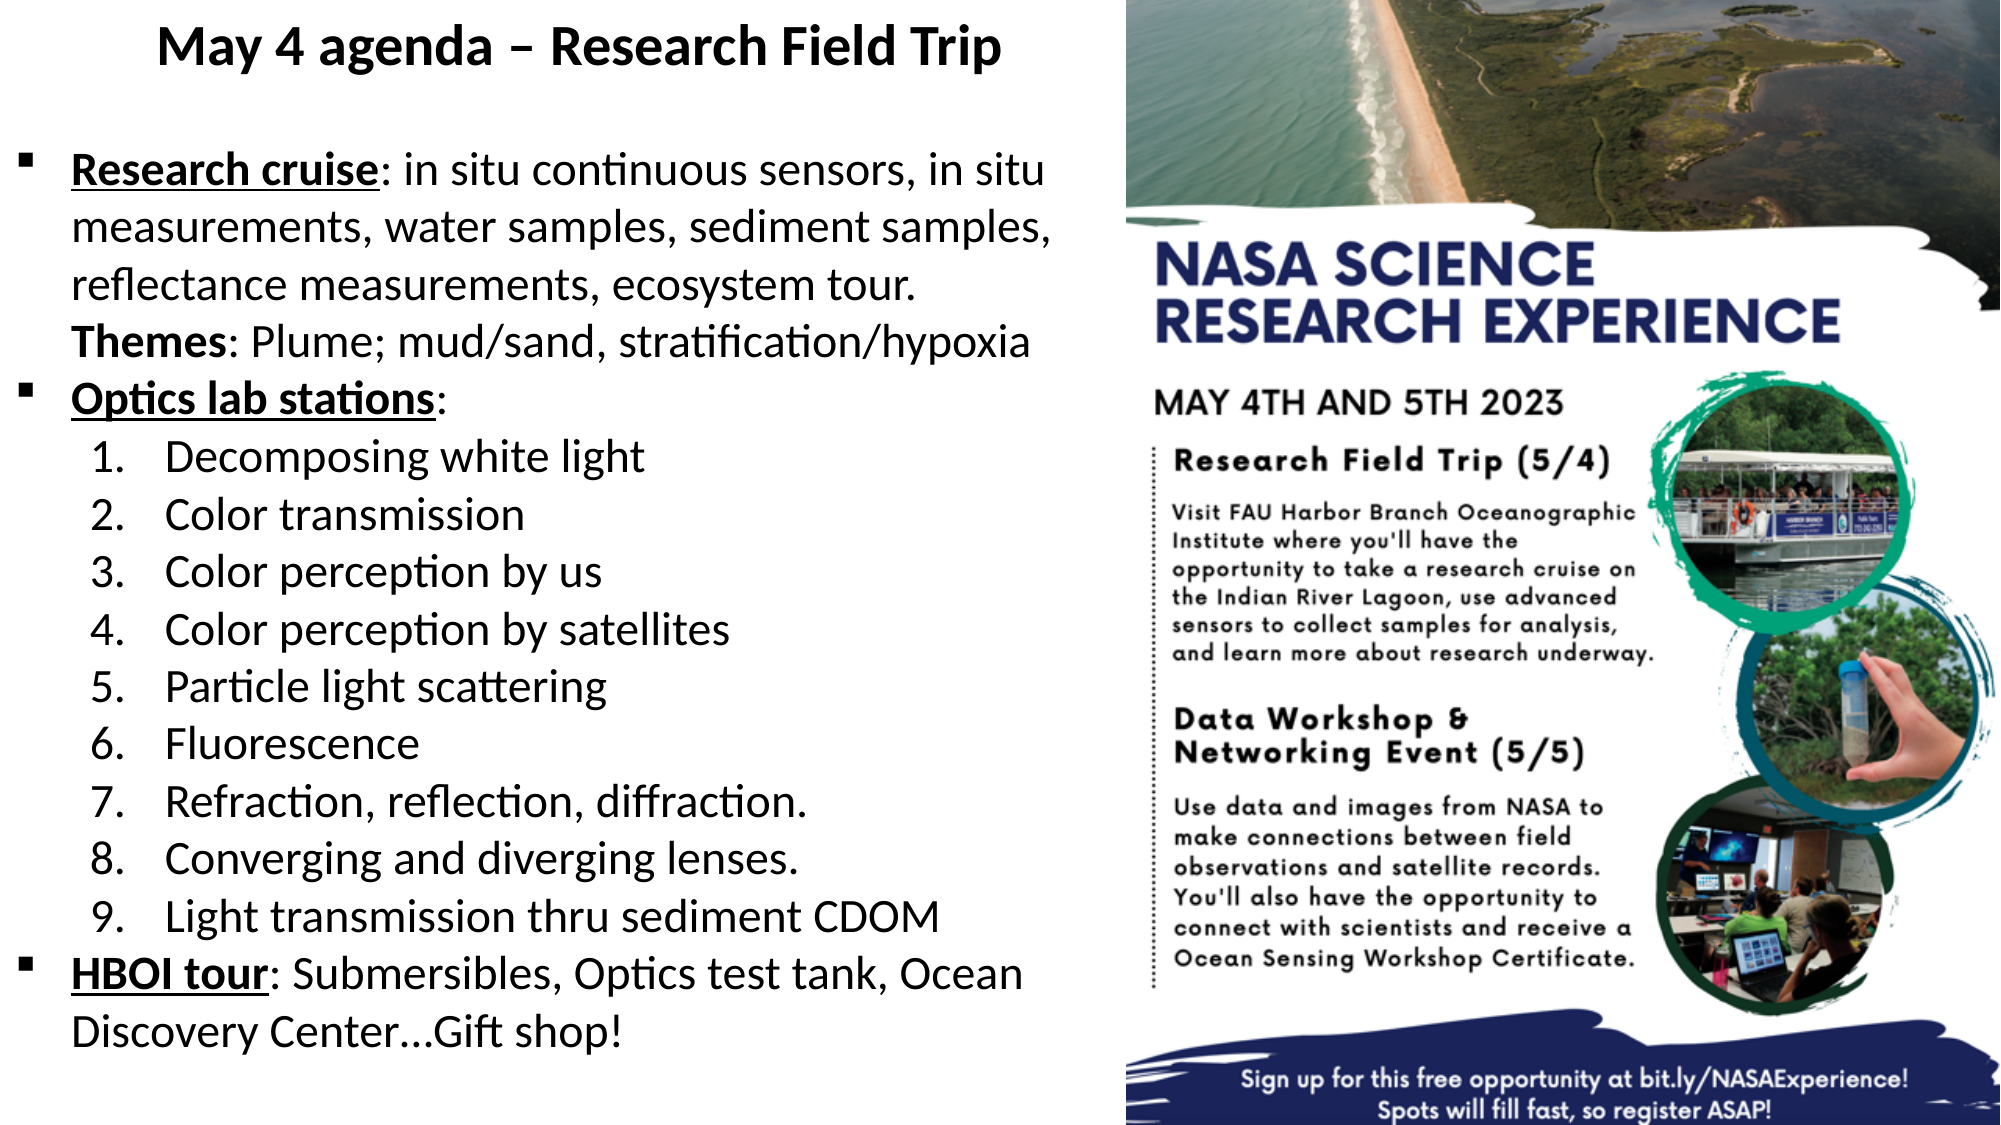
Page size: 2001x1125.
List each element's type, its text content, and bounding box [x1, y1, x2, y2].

text_box May 4 agenda – Research Field Trip Research cruise: in situ continuous sensors, in situ measurements, water samples, sediment samples, reflectance measurements, ecosystem tour. Themes: Plume; mud/sand, stratification/hypoxia Optics lab stations: Decomposing white light Color transmission Color perception by us Color perception by satellites Particle light scattering Fluorescence Refraction, reflection, diffraction. Converging and diverging lenses. Light transmission thru sediment CDOM HBOI tour: Submersibles, Optics test tank, Ocean Discovery Center…Gift shop! [0, 0, 1126, 1125]
picture [1126, 0, 2000, 1125]
